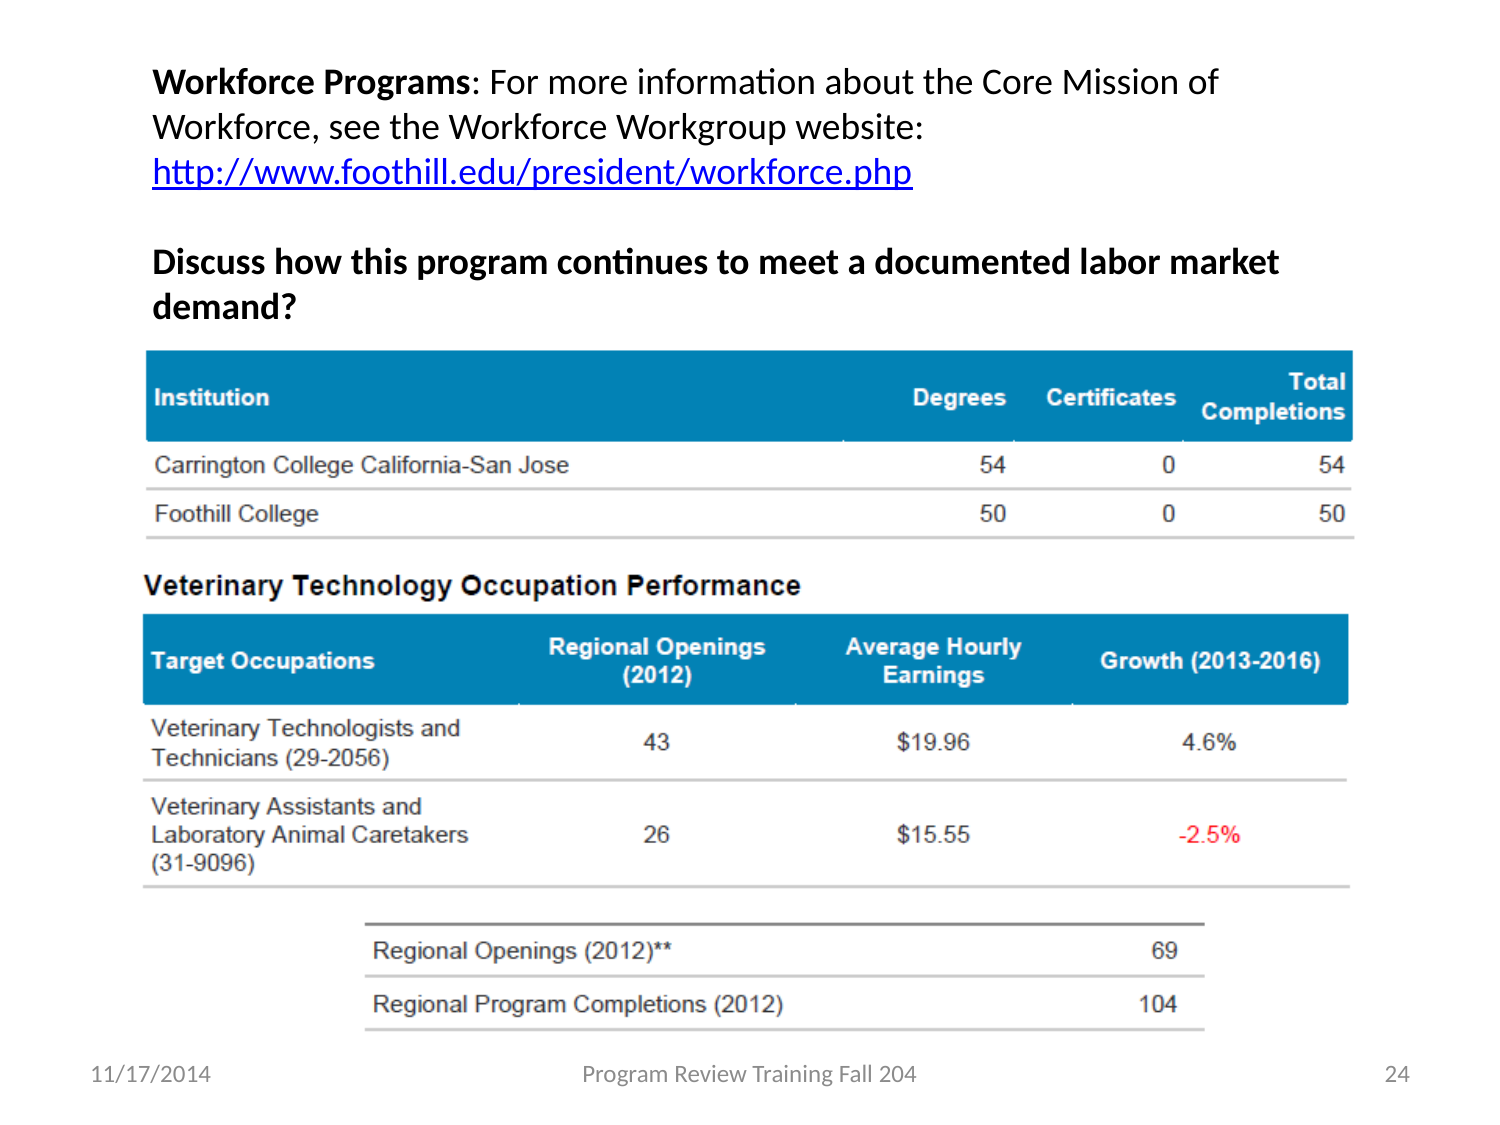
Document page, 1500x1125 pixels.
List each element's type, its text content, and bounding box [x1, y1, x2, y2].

picture [362, 912, 1205, 1032]
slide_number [75, 1042, 425, 1103]
text_box Workforce Programs: For more information about the Core Mission of Workforce, see the Workforce Workgroup website: http://www.foothill.edu/president/workforce.php Discuss how this program continues to meet a documented labor market demand? [137, 49, 1363, 335]
slide_number 24 [1074, 1042, 1425, 1103]
picture [137, 560, 1368, 899]
picture [137, 335, 1374, 551]
footer Program Review Training Fall 204 [512, 1042, 988, 1103]
